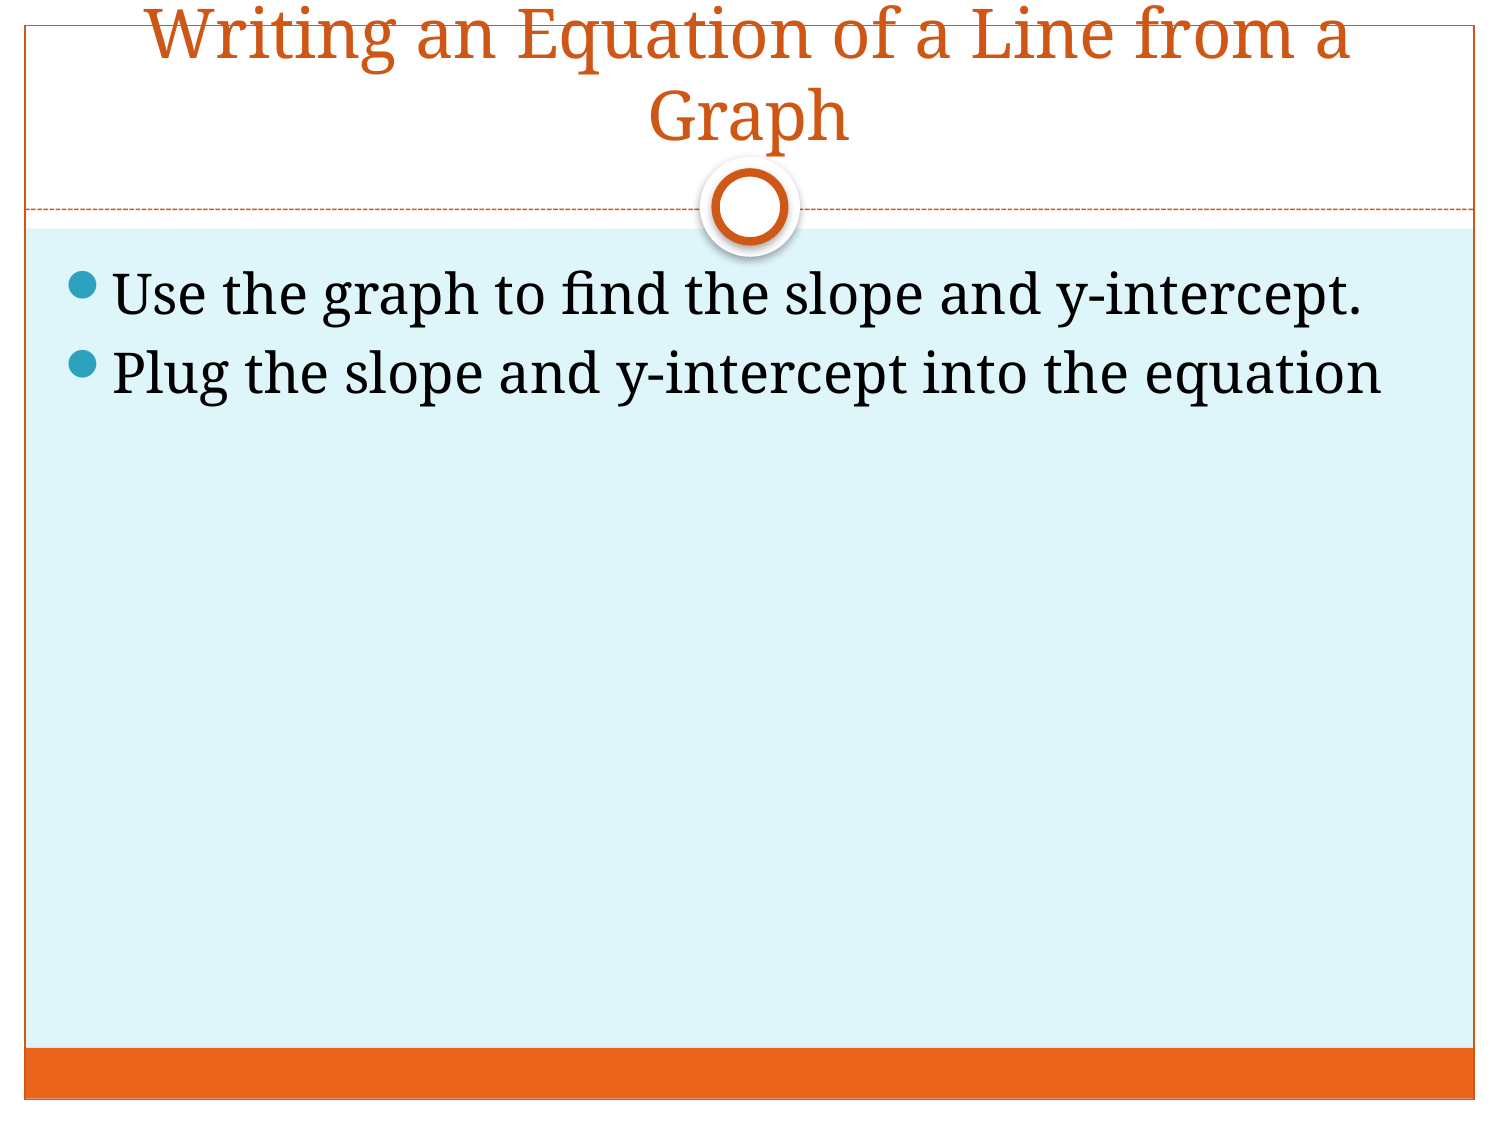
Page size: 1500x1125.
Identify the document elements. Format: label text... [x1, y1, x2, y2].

title Writing an Equation of a Line from a Graph [49, 37, 1450, 162]
list Use the graph to find the slope and y-intercept. Plug the slope and y-intercept into the equation [49, 250, 1445, 1001]
